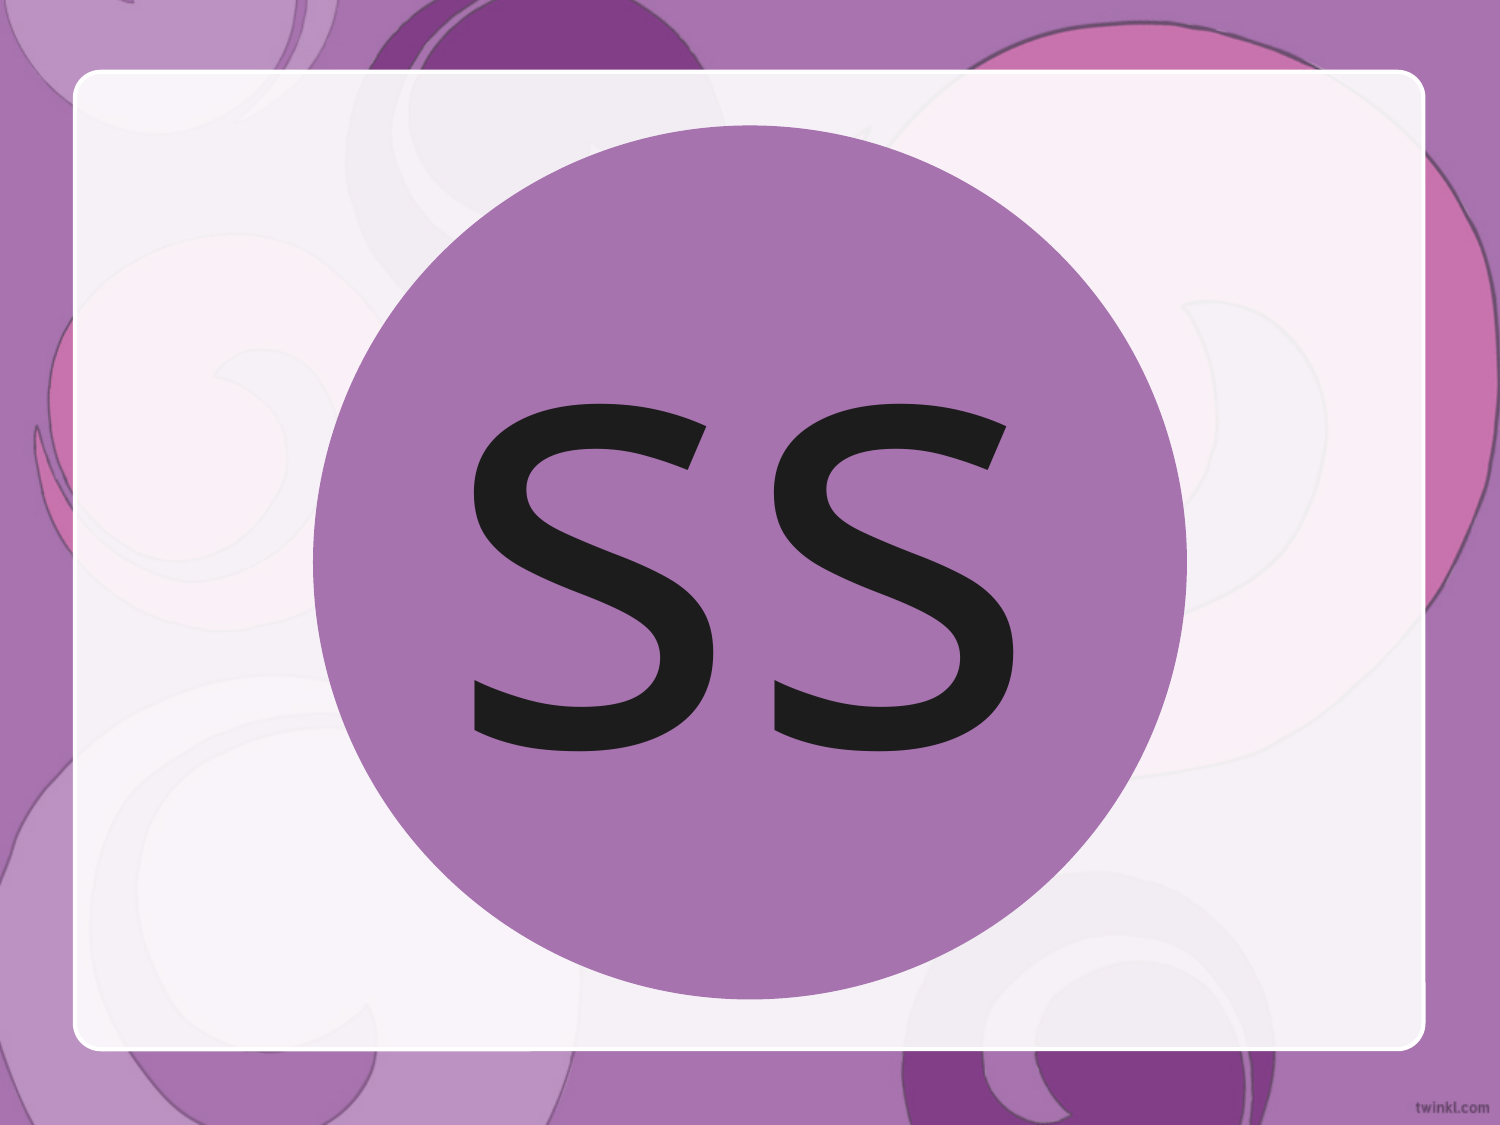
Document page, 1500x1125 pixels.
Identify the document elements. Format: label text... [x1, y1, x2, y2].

text_box [311, 346, 369, 779]
text_box [446, 878, 1054, 1001]
picture [0, 0, 1500, 1125]
text_box [1115, 320, 1188, 805]
text_box ss [369, 113, 1115, 878]
